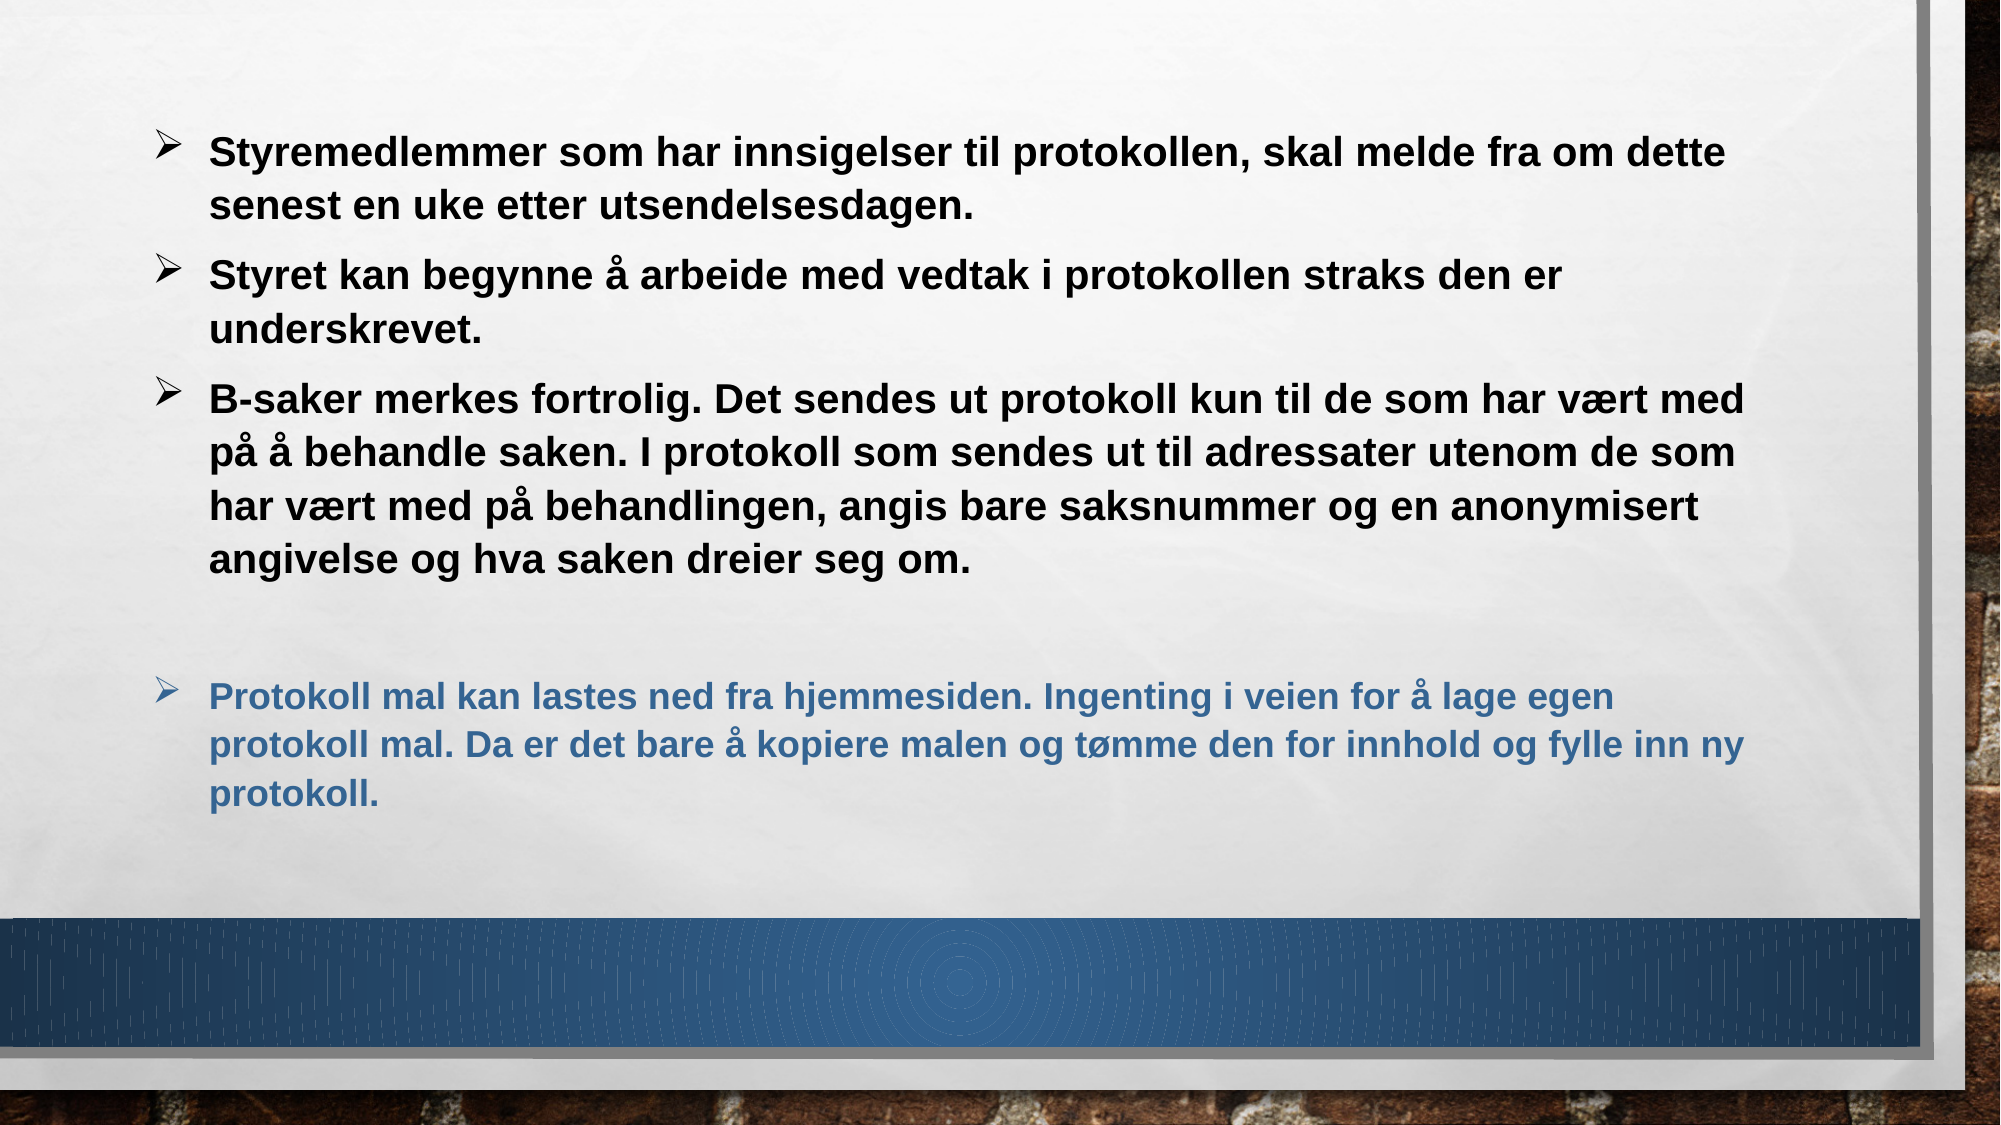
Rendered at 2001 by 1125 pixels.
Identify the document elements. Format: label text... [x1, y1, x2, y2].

text_box Styremedlemmer som har innsigelser til protokollen, skal melde fra om dette senest en uke etter utsendelsesdagen. Styret kan begynne å arbeide med vedtak i protokollen straks den er underskrevet. B-saker merkes fortrolig. Det sendes ut protokoll kun til de som har vært med på å behandle saken. I protokoll som sendes ut til adressater utenom de som har vært med på behandlingen, angis bare saksnummer og en anonymisert angivelse og hva saken dreier seg om. Protokoll mal kan lastes ned fra hjemmesiden. Ingenting i veien for å lage egen protokoll mal. Da er det bare å kopiere malen og tømme den for innhold og fylle inn ny protokoll. [137, 113, 1792, 881]
picture [0, 0, 2000, 1125]
